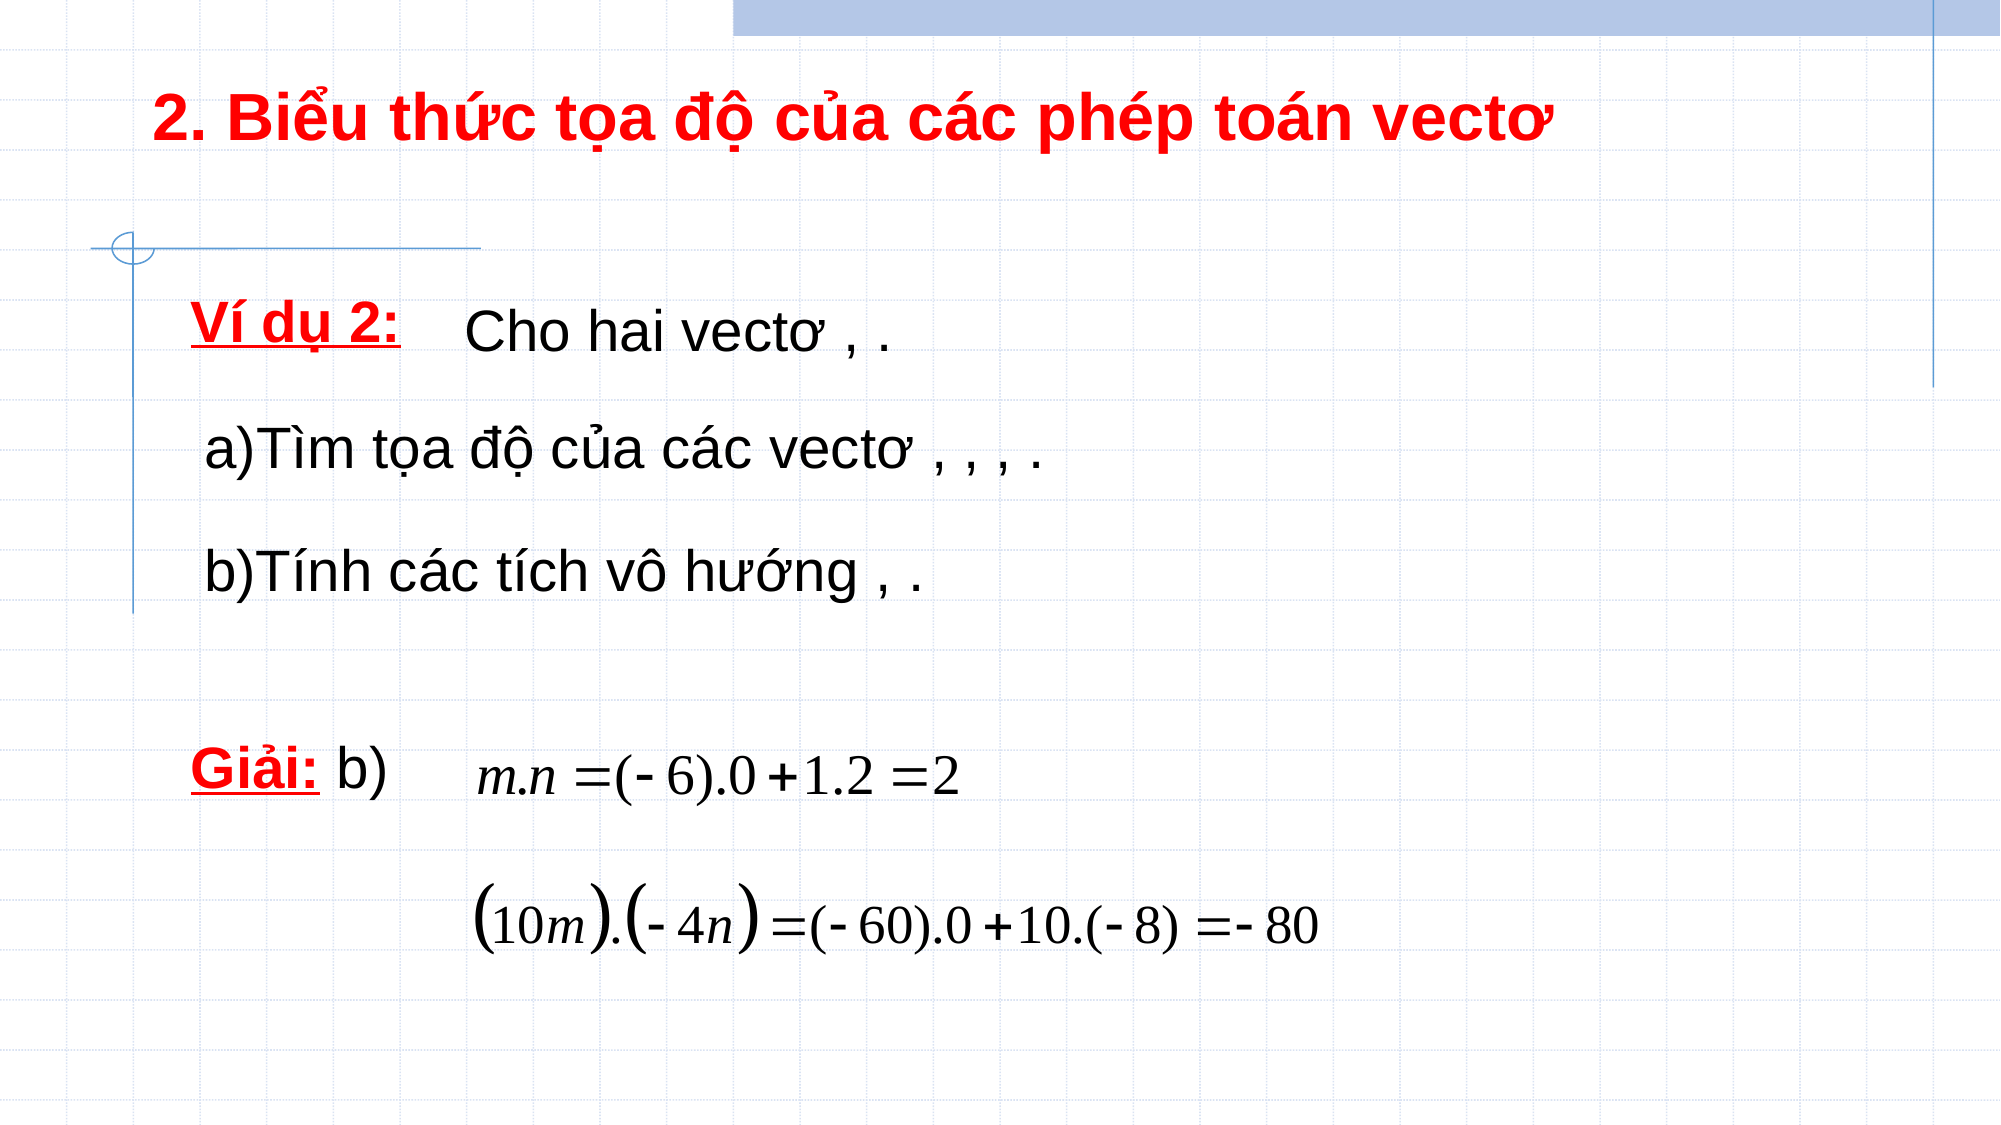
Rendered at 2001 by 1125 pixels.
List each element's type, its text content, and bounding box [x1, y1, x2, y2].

title 2. Biểu thức tọa độ của các phép toán vectơ [137, 37, 1611, 200]
text_box Ví dụ 2: [176, 276, 469, 362]
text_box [468, 874, 1329, 985]
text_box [468, 726, 968, 817]
text_box Giải: b) [176, 722, 469, 808]
